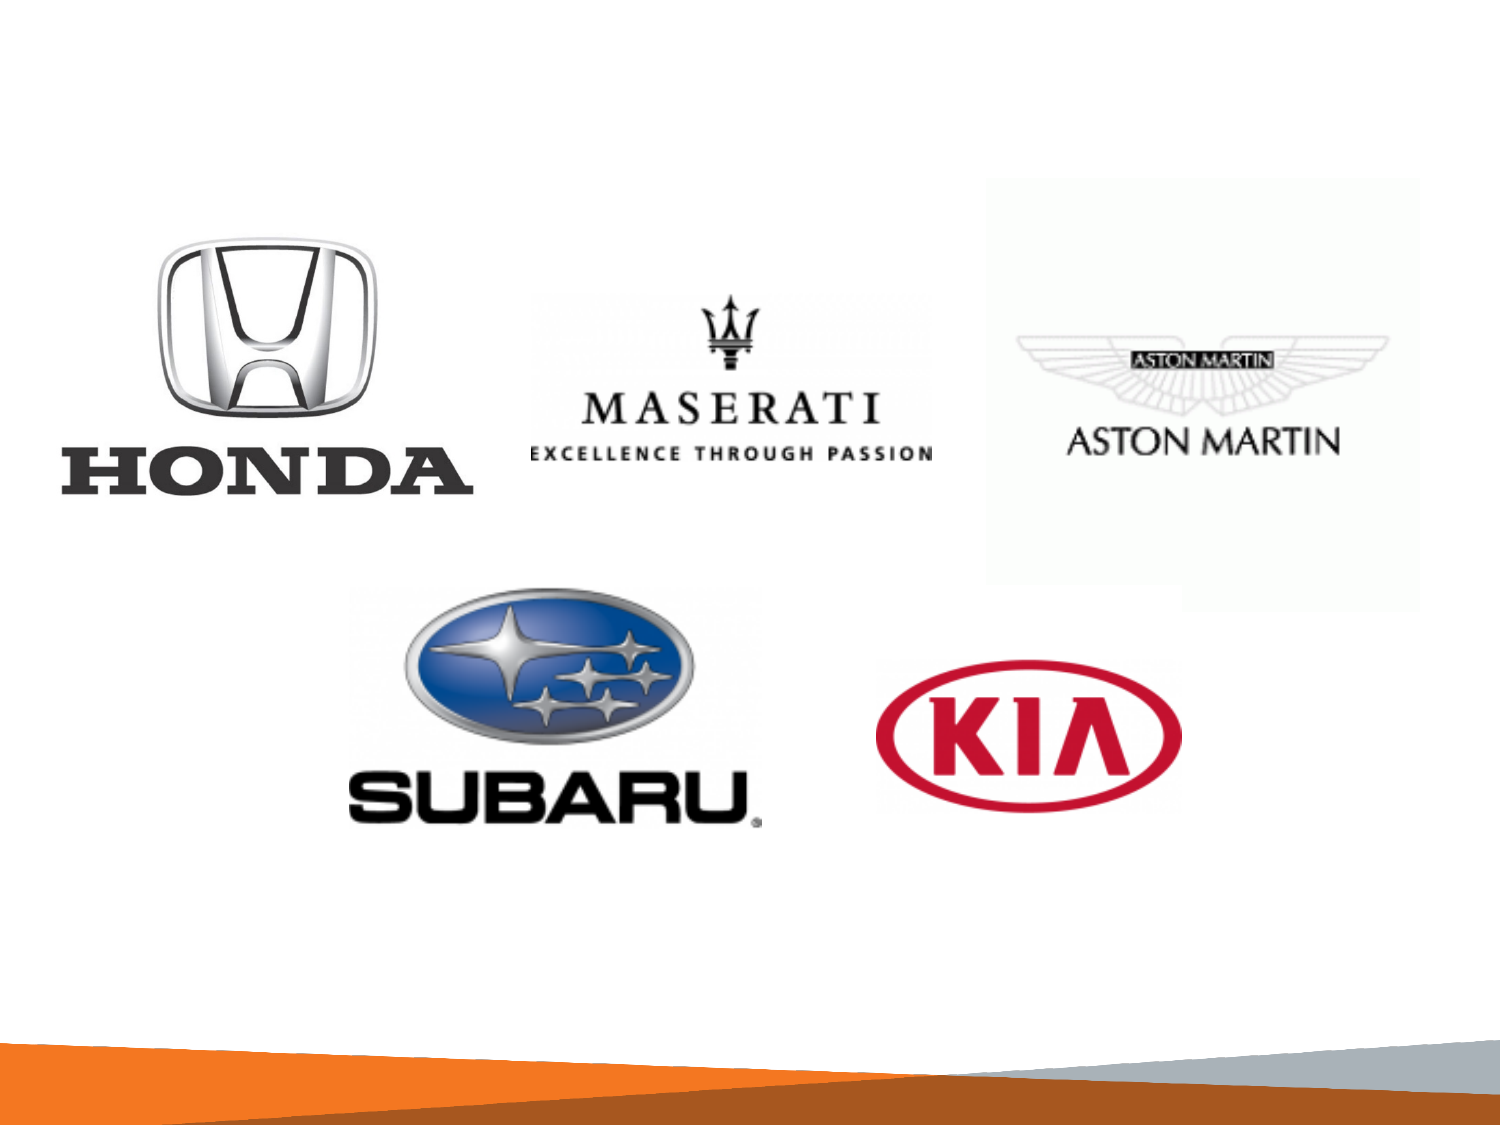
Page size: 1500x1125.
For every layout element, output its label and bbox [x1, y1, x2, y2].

picture [56, 178, 932, 915]
picture [876, 178, 1420, 890]
picture [0, 1038, 1500, 1125]
